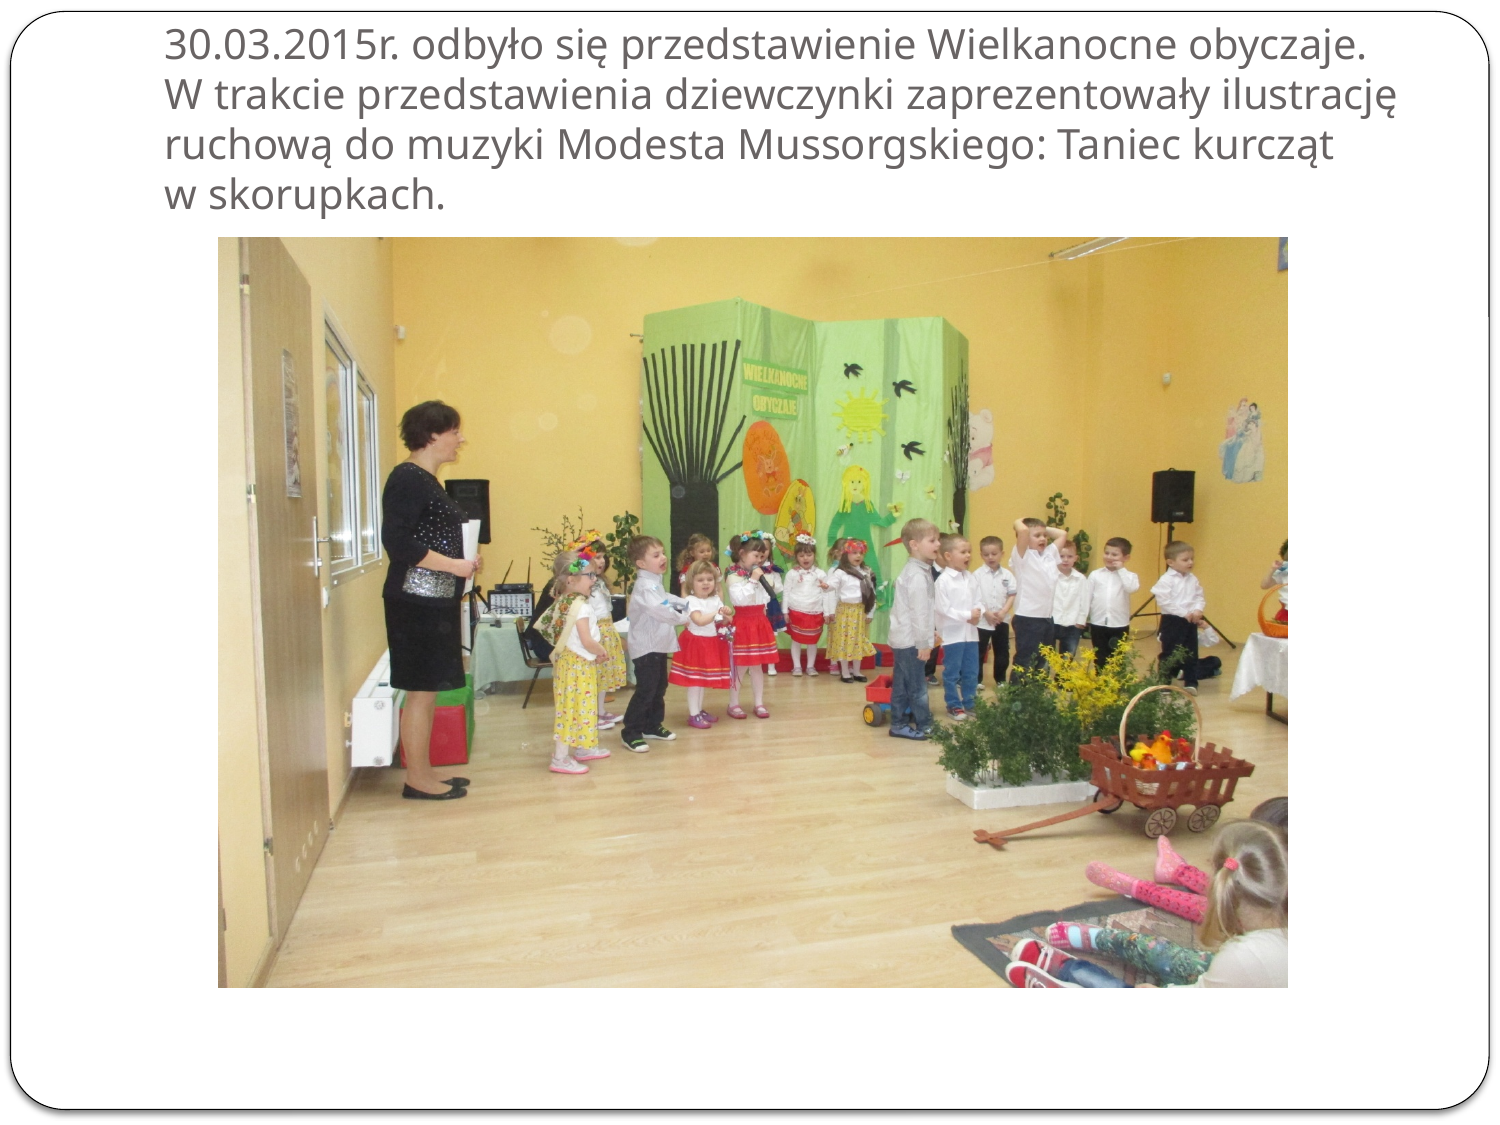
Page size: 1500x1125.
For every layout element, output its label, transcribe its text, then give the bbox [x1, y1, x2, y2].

title 30.03.2015r. odbyło się przedstawienie Wielkanocne obyczaje. W trakcie przedstawienia dziewczynki zaprezentowały ilustrację ruchową do muzyki Modesta Mussorgskiego: Taniec kurcząt w skorupkach. [150, 45, 1425, 233]
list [218, 237, 1288, 988]
